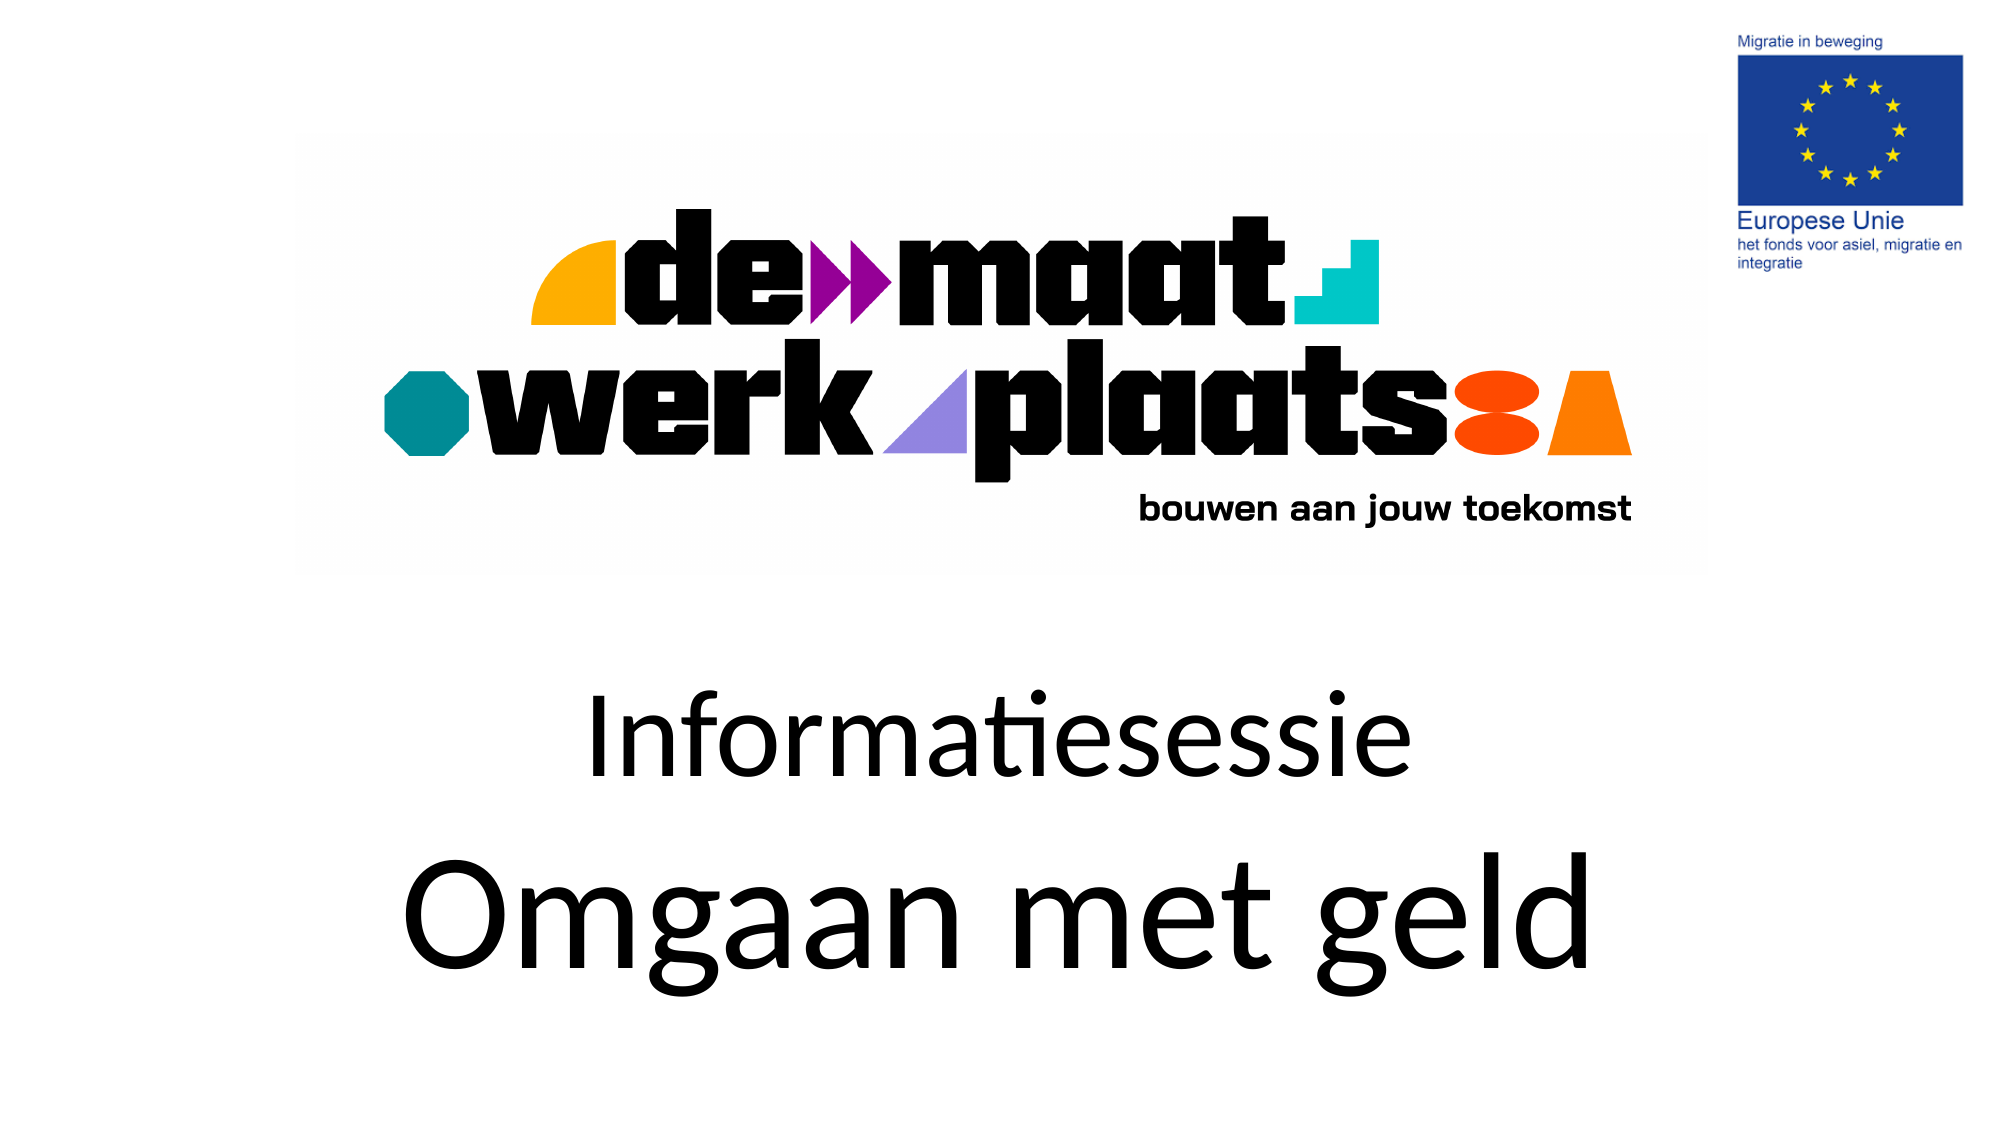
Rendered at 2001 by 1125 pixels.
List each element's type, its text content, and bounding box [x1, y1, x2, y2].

subtitle Informatiesessie Omgaan met geld [249, 661, 1750, 998]
picture [1733, 28, 1968, 273]
picture [295, 133, 1708, 575]
